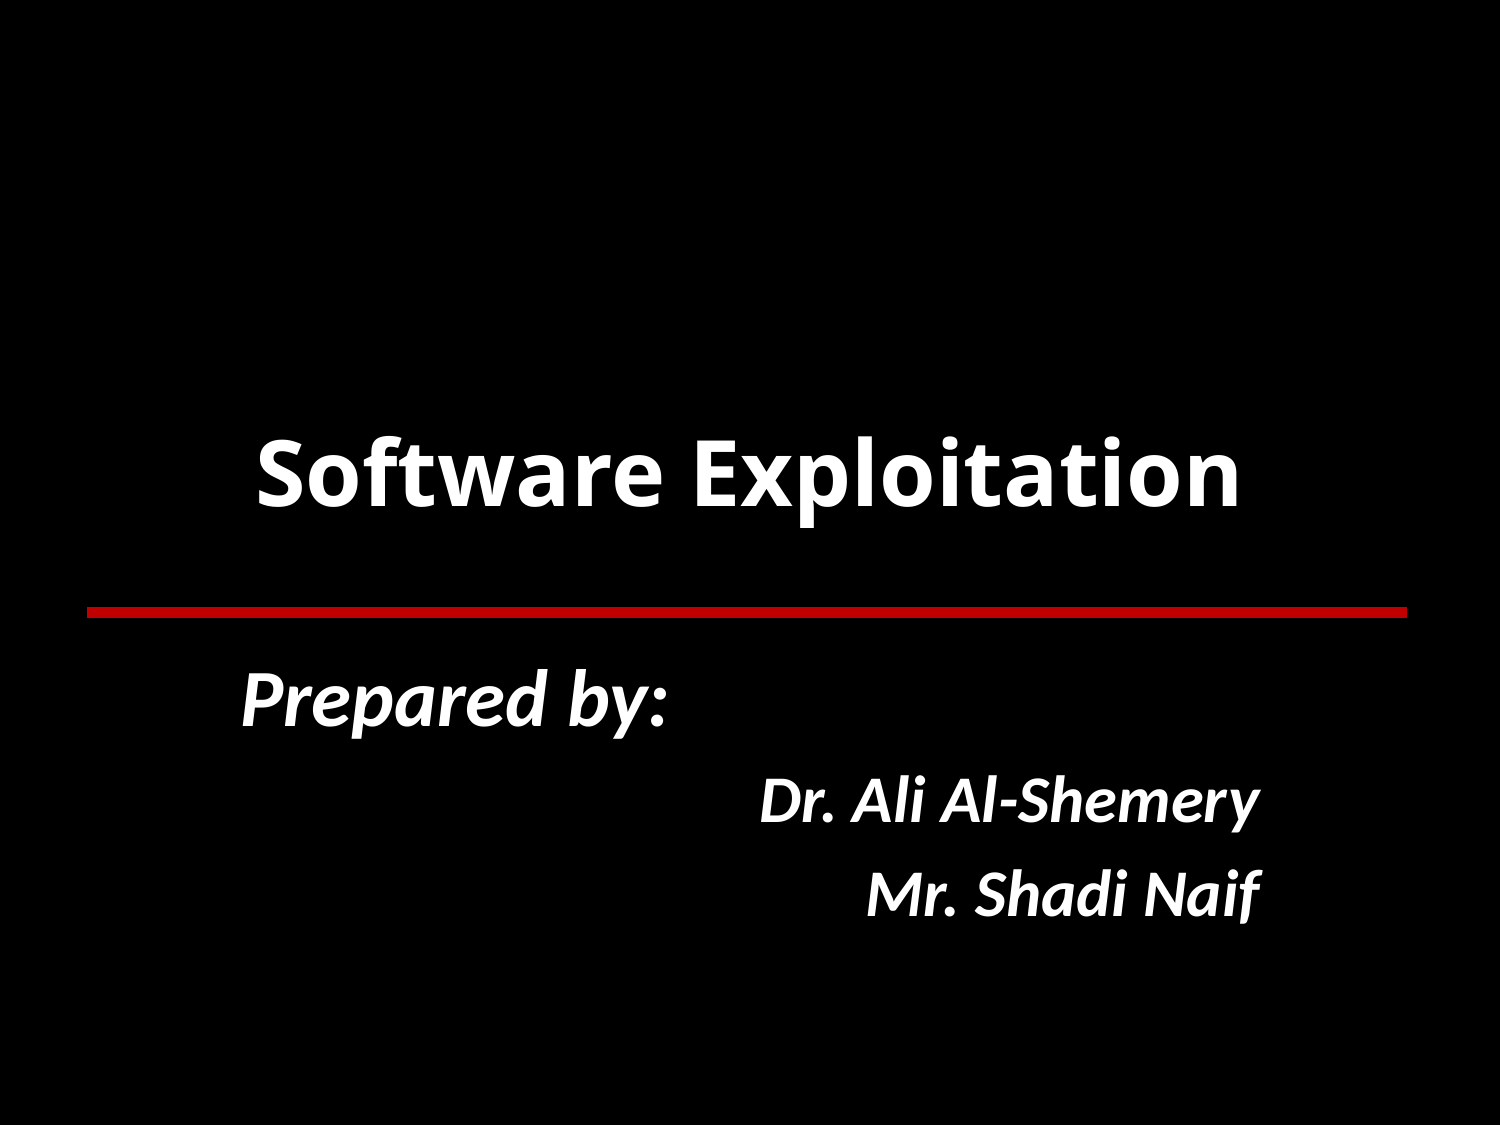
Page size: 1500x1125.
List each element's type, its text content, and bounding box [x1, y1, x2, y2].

title Software Exploitation [112, 349, 1388, 591]
subtitle Prepared by: Dr. Ali Al-Shemery Mr. Shadi Naif [225, 637, 1275, 963]
